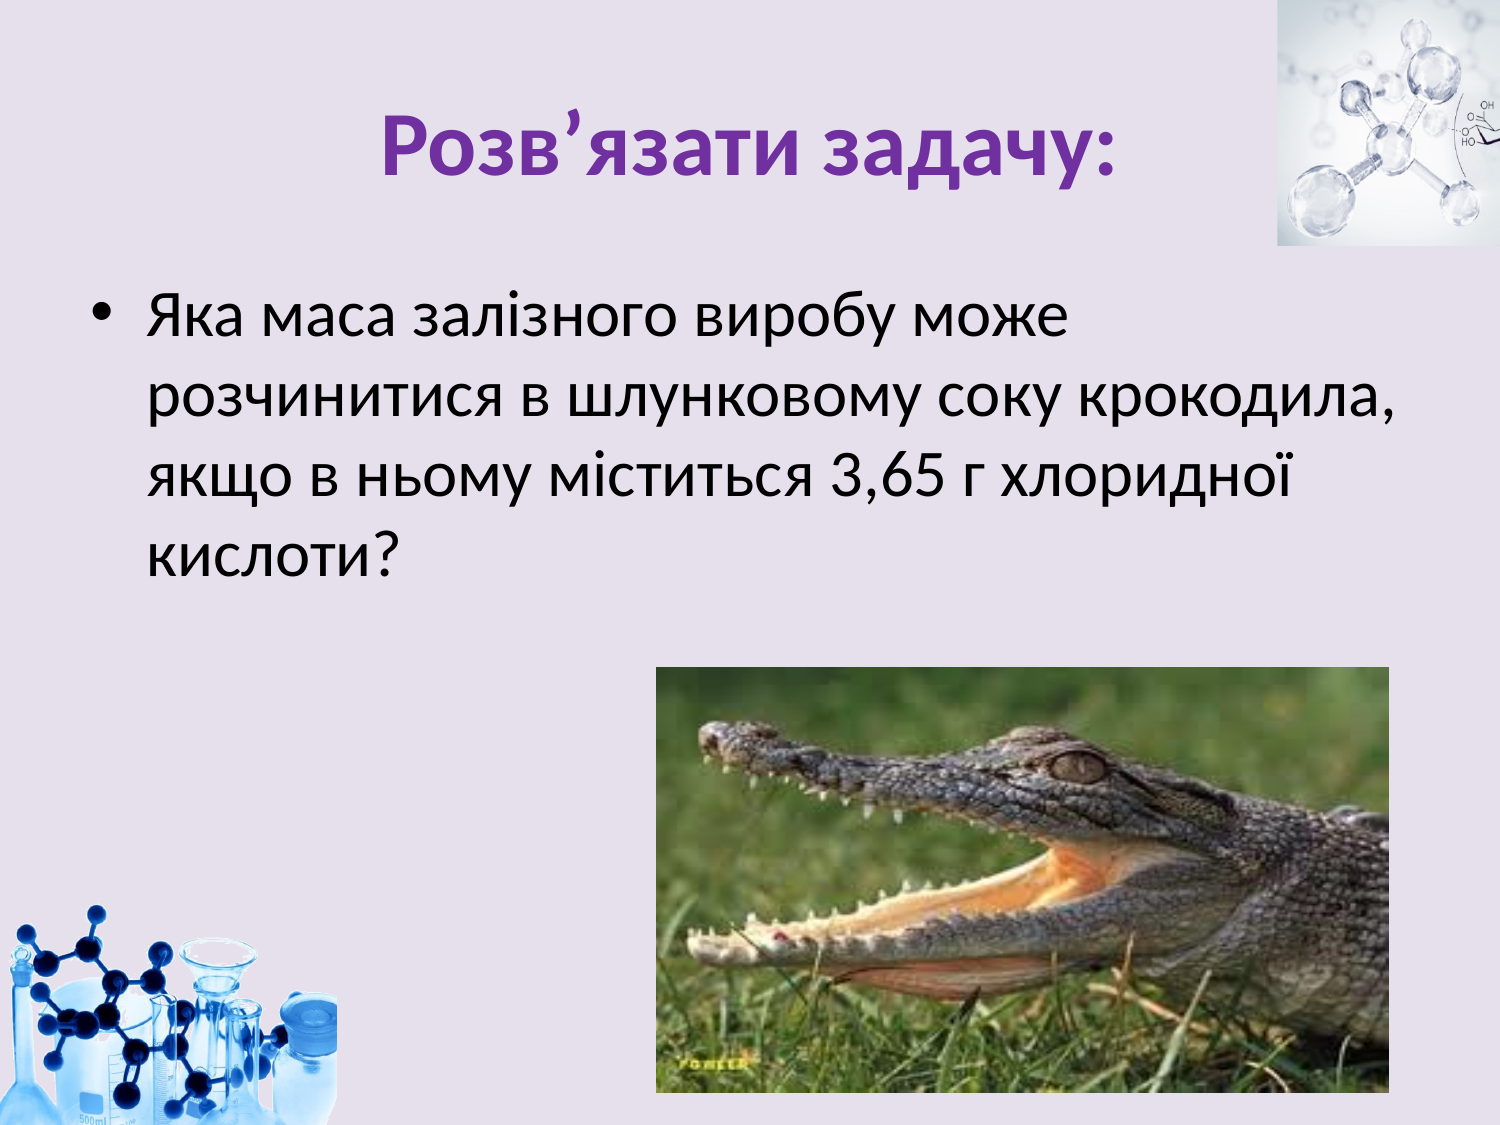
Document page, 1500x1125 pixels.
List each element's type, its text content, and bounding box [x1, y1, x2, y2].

picture [0, 899, 337, 1125]
list Яка маса залізного виробу може розчинитися в шлунковому соку крокодила, якщо в ньому міститься 3,65 г хлоридної кислоти? [75, 262, 1425, 1005]
title Розв’язати задачу: [75, 45, 1271, 233]
picture [655, 667, 1389, 1094]
picture [1277, 0, 1500, 247]
